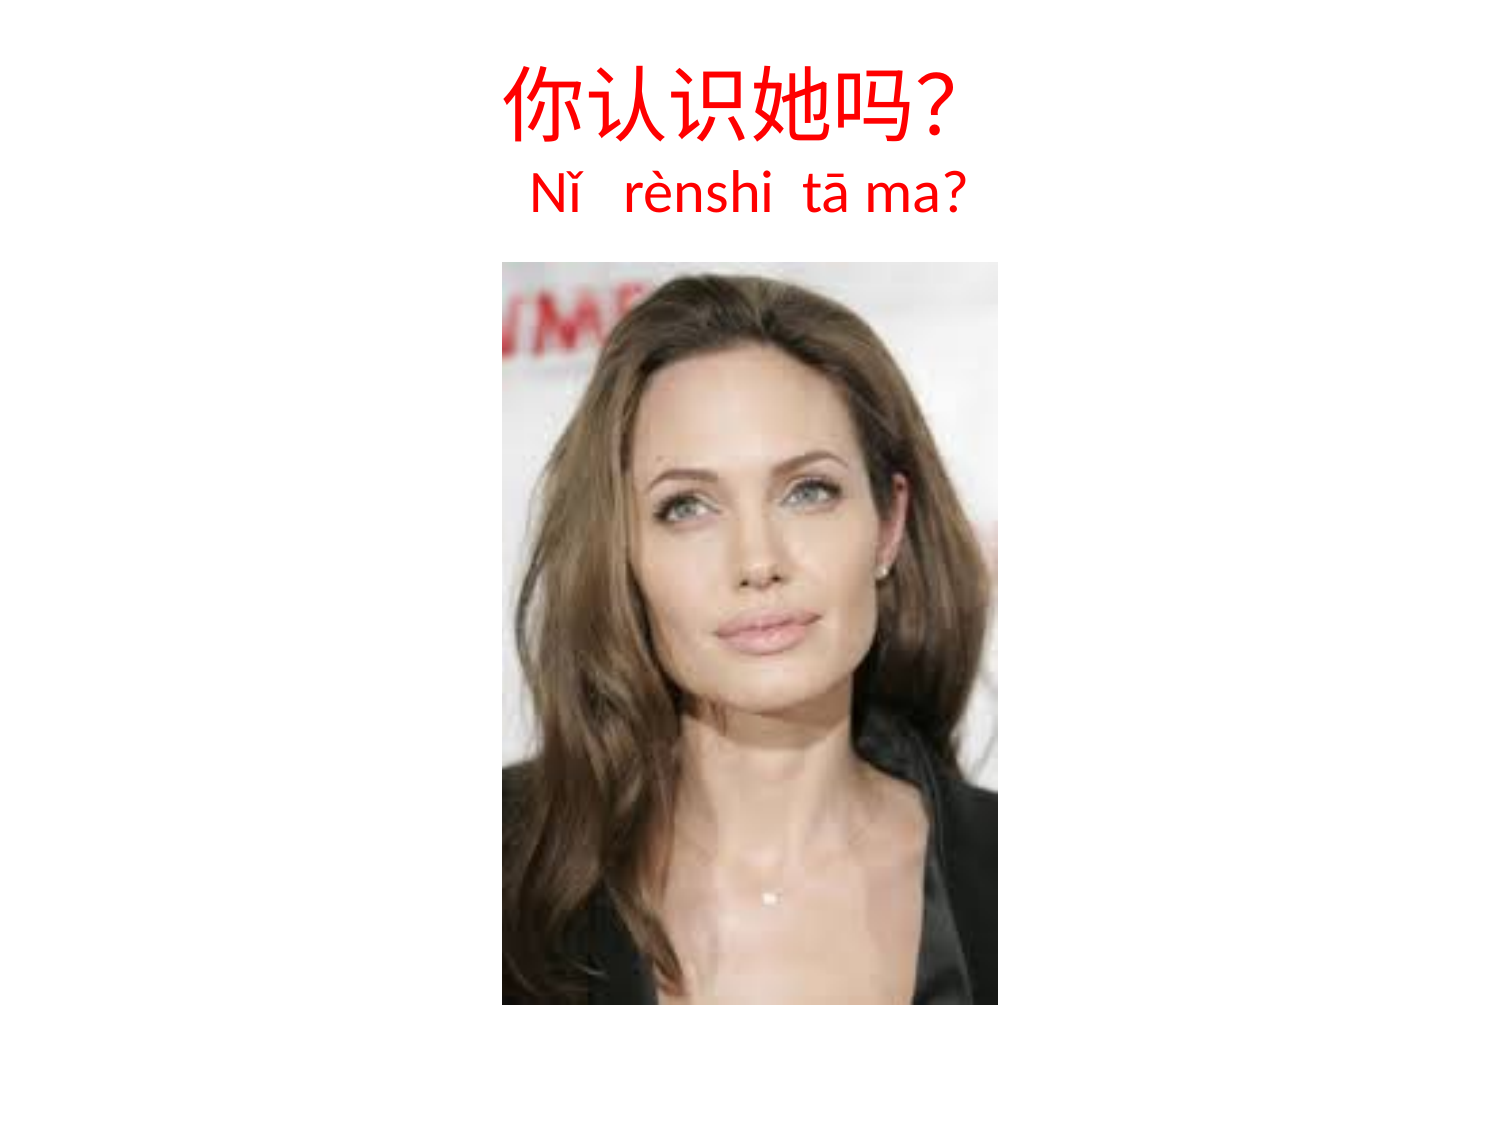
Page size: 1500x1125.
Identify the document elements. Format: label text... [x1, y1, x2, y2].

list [74, 262, 1426, 1006]
title 你认识她吗？ Nǐ rènshi tā ma? [75, 45, 1425, 233]
